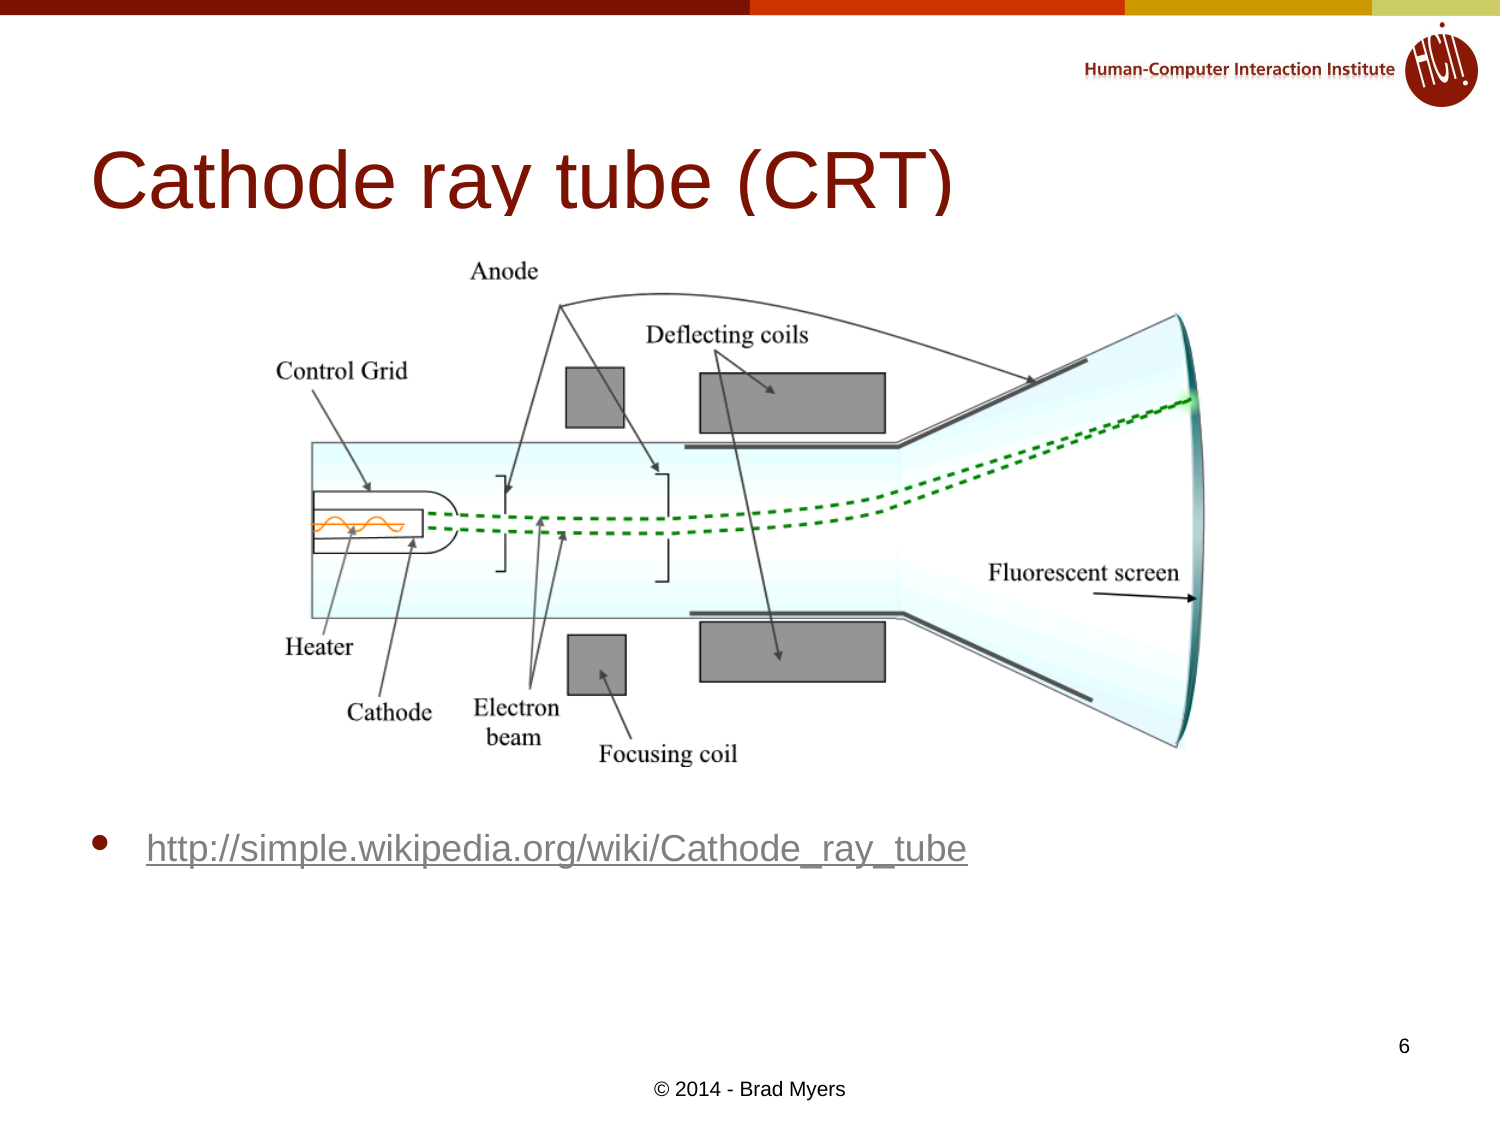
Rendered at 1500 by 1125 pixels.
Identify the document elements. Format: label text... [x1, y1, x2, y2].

picture [269, 216, 1208, 767]
picture [1313, 22, 1478, 107]
footer © 2014 - Brad Myers [512, 1067, 988, 1101]
title Cathode ray tube (CRT) [74, 19, 1313, 233]
slide_number 6 [1074, 1024, 1426, 1101]
list http://simple.wikipedia.org/wiki/Cathode_ray_tube [74, 816, 1426, 1006]
